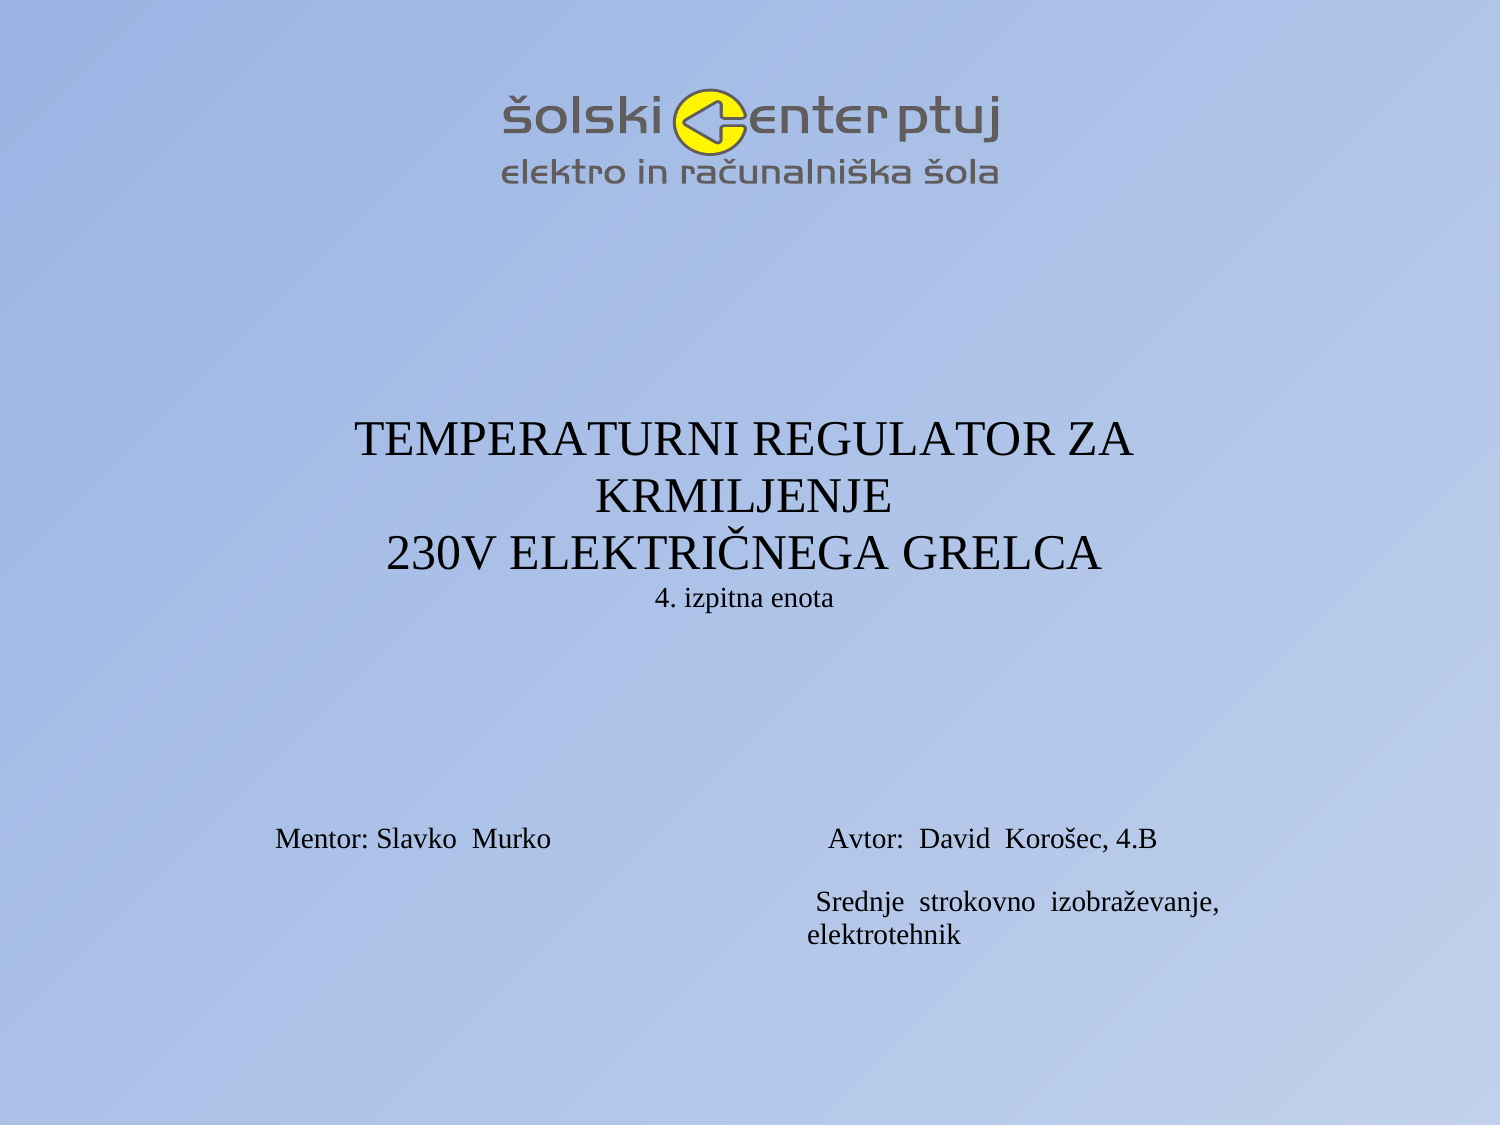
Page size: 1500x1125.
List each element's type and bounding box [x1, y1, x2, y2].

picture [274, 822, 1220, 953]
picture [271, 408, 1217, 616]
picture [501, 88, 999, 184]
